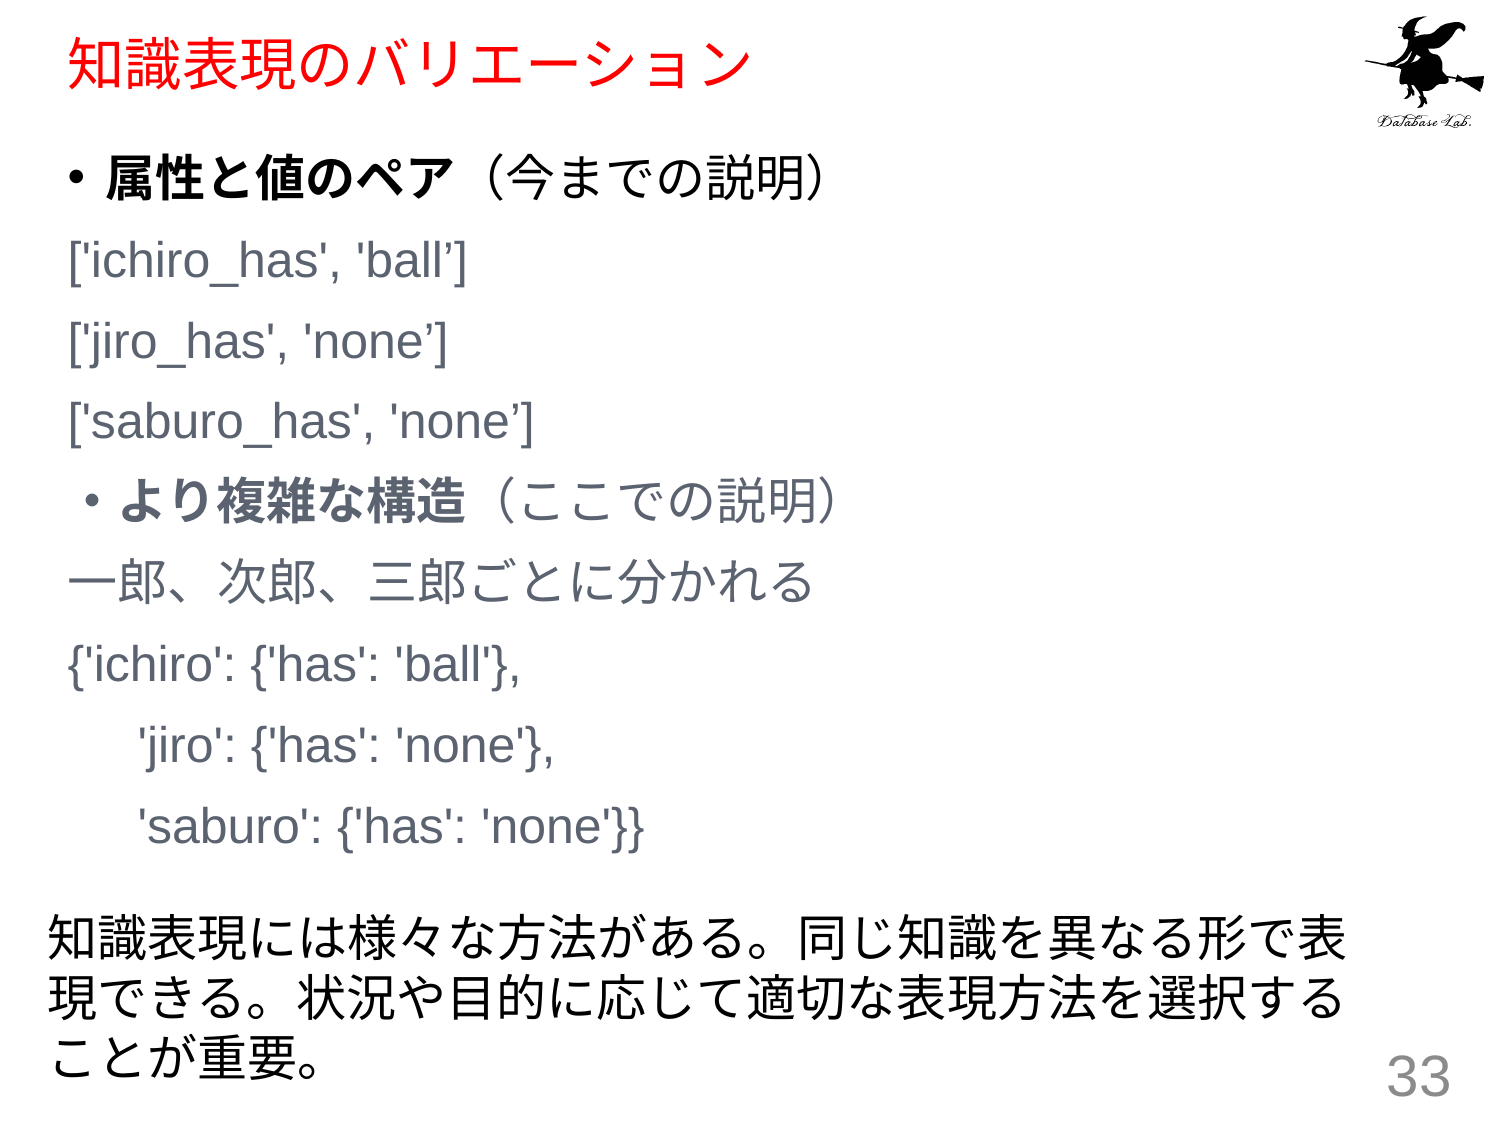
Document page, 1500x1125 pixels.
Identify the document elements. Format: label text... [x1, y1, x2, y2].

picture [1362, 14, 1486, 130]
list 属性と値のペア（今までの説明） ['ichiro_has', 'ball’] ['jiro_has', 'none’] ['saburo_has', 'none’] ・より複雑な構造（ここでの説明） 一郎、次郎、三郎ごとに分かれる {'ichiro': {'has': 'ball'}, 'jiro': {'has': 'none'}, 'saburo': {'has': 'none'}} [52, 138, 1441, 865]
title 知識表現のバリエーション [52, 28, 1441, 106]
text_box 知識表現には様々な方法がある。同じ知識を異なる形で表現できる。状況や目的に応じて適切な表現方法を選択することが重要。 [33, 899, 1366, 1095]
slide_number 33 [1129, 1042, 1467, 1103]
